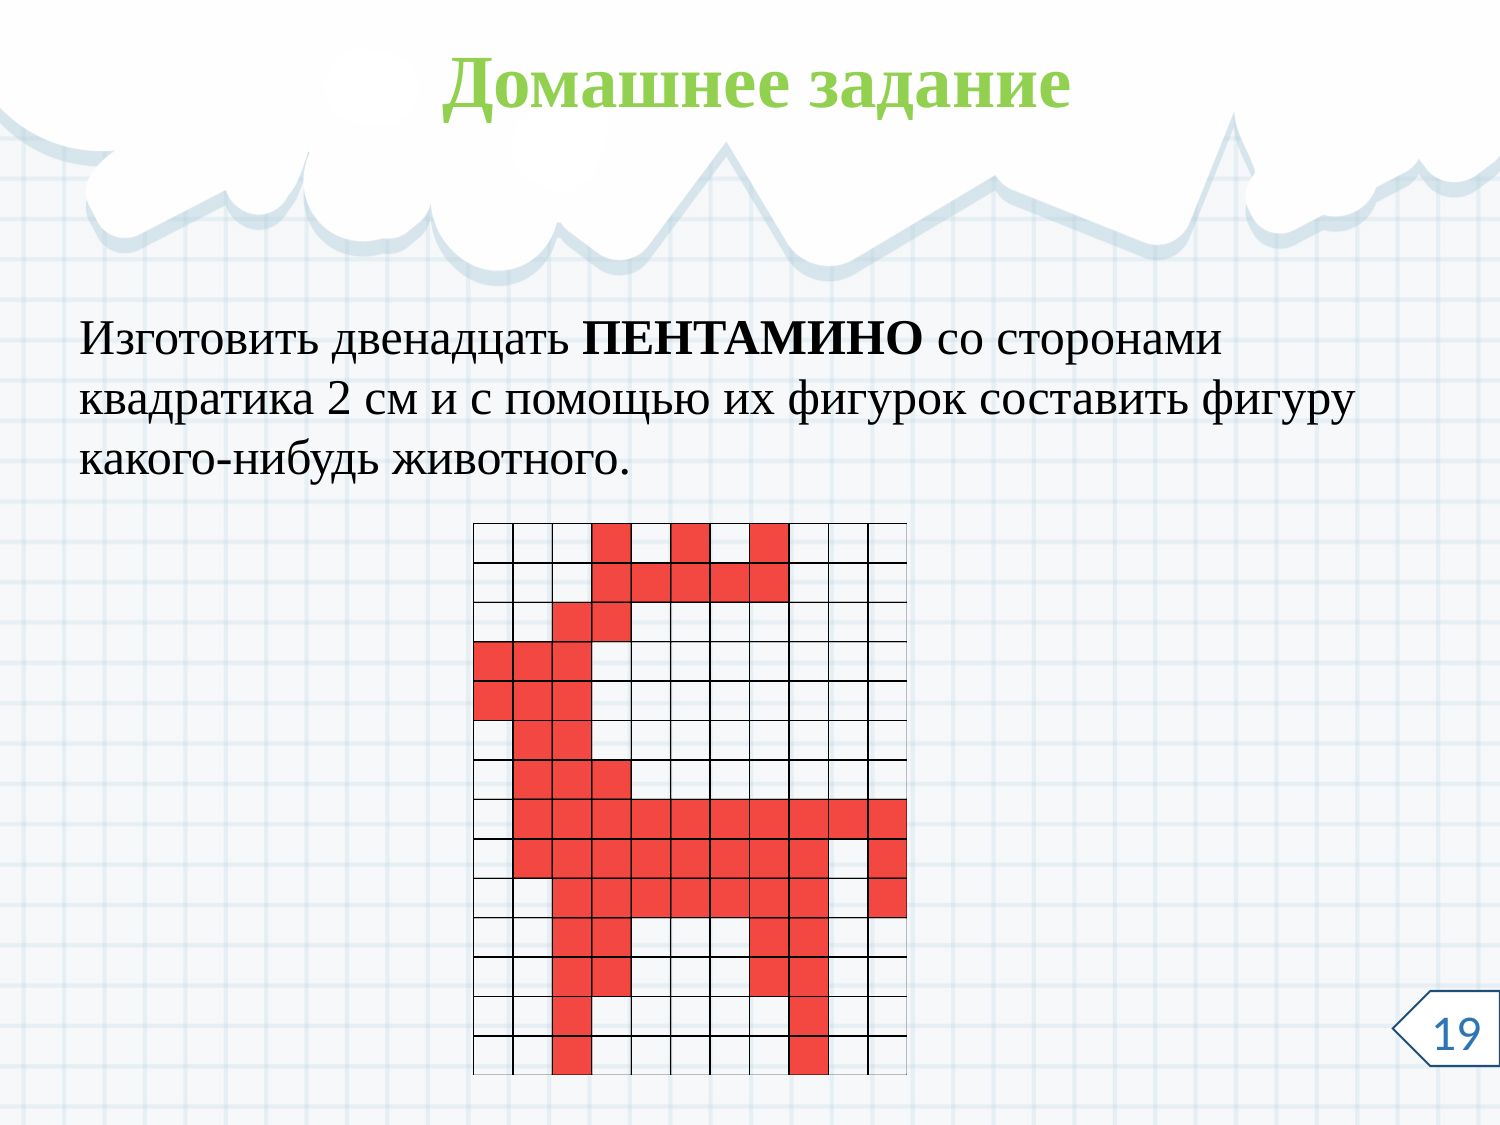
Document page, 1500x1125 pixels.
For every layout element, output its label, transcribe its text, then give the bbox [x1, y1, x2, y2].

text_box Домашнее задание [427, 24, 1088, 130]
picture [0, 0, 1500, 1125]
text_box Изготовить двенадцать ПЕНТАМИНО со сторонами квадратика 2 см и с помощью их фигурок составить фигуру какого-нибудь животного. [64, 296, 1436, 492]
text_box 19 [1416, 992, 1500, 1068]
text_box [1391, 1003, 1416, 1054]
